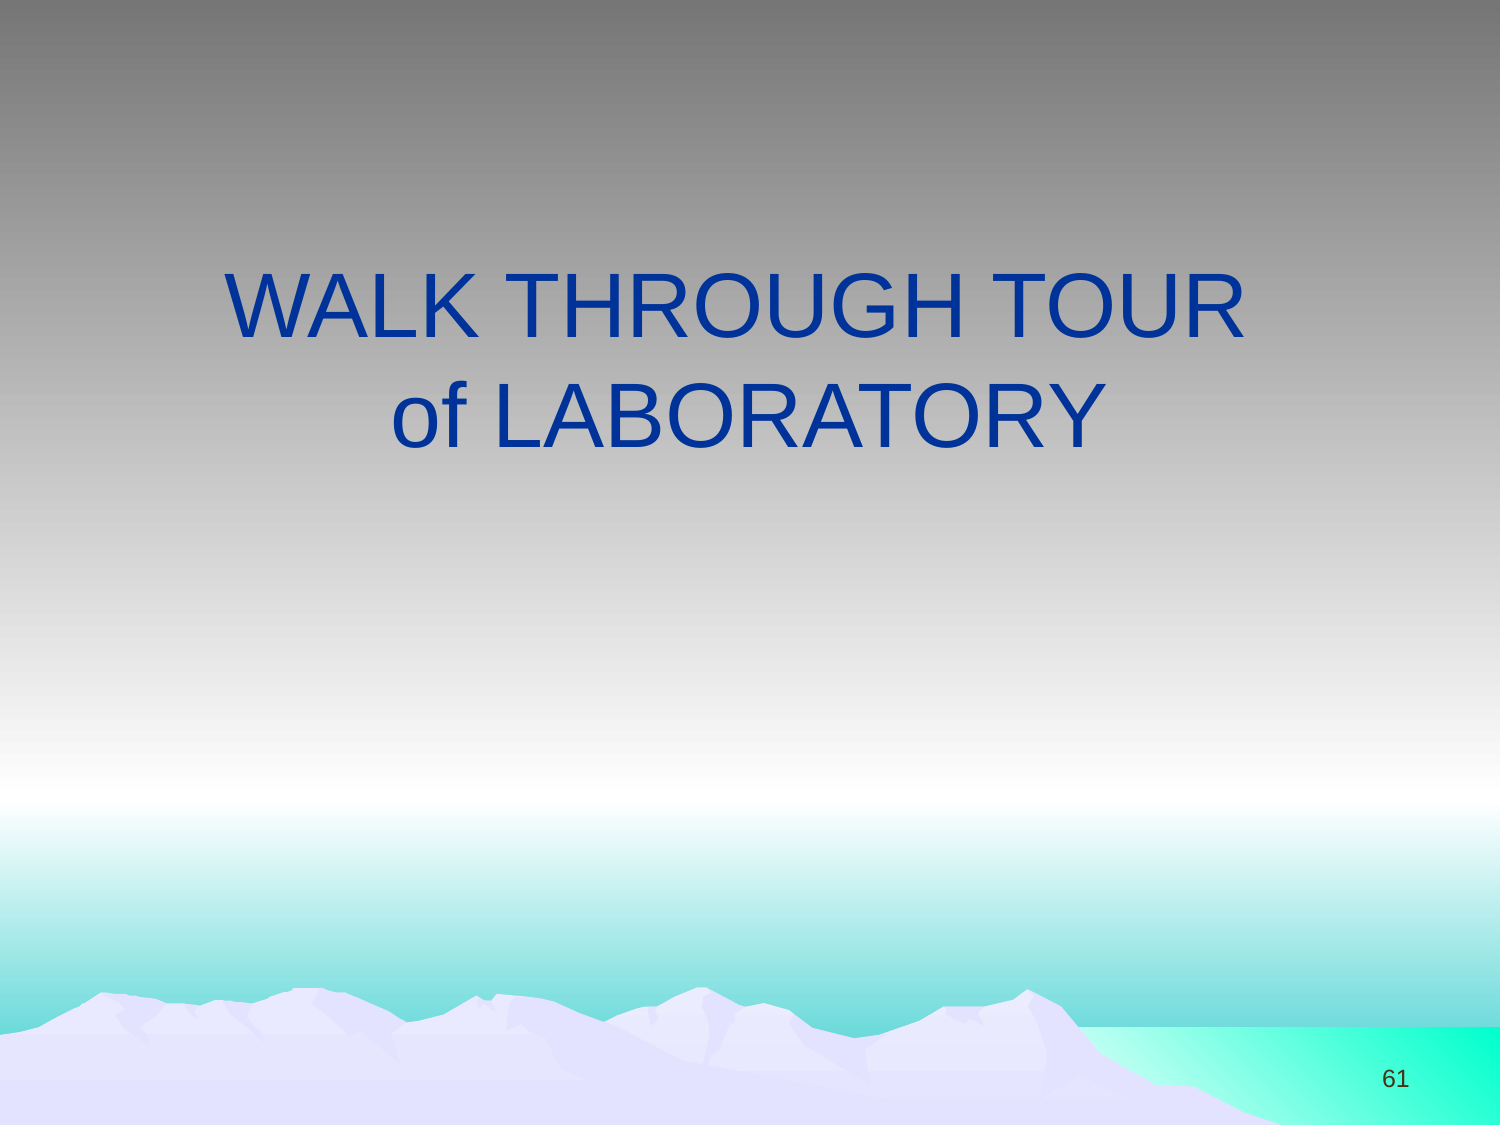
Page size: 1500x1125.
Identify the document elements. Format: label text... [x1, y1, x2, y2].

title WALK THROUGH TOUR of LABORATORY [75, 200, 1425, 513]
slide_number 61 [1074, 1025, 1425, 1100]
